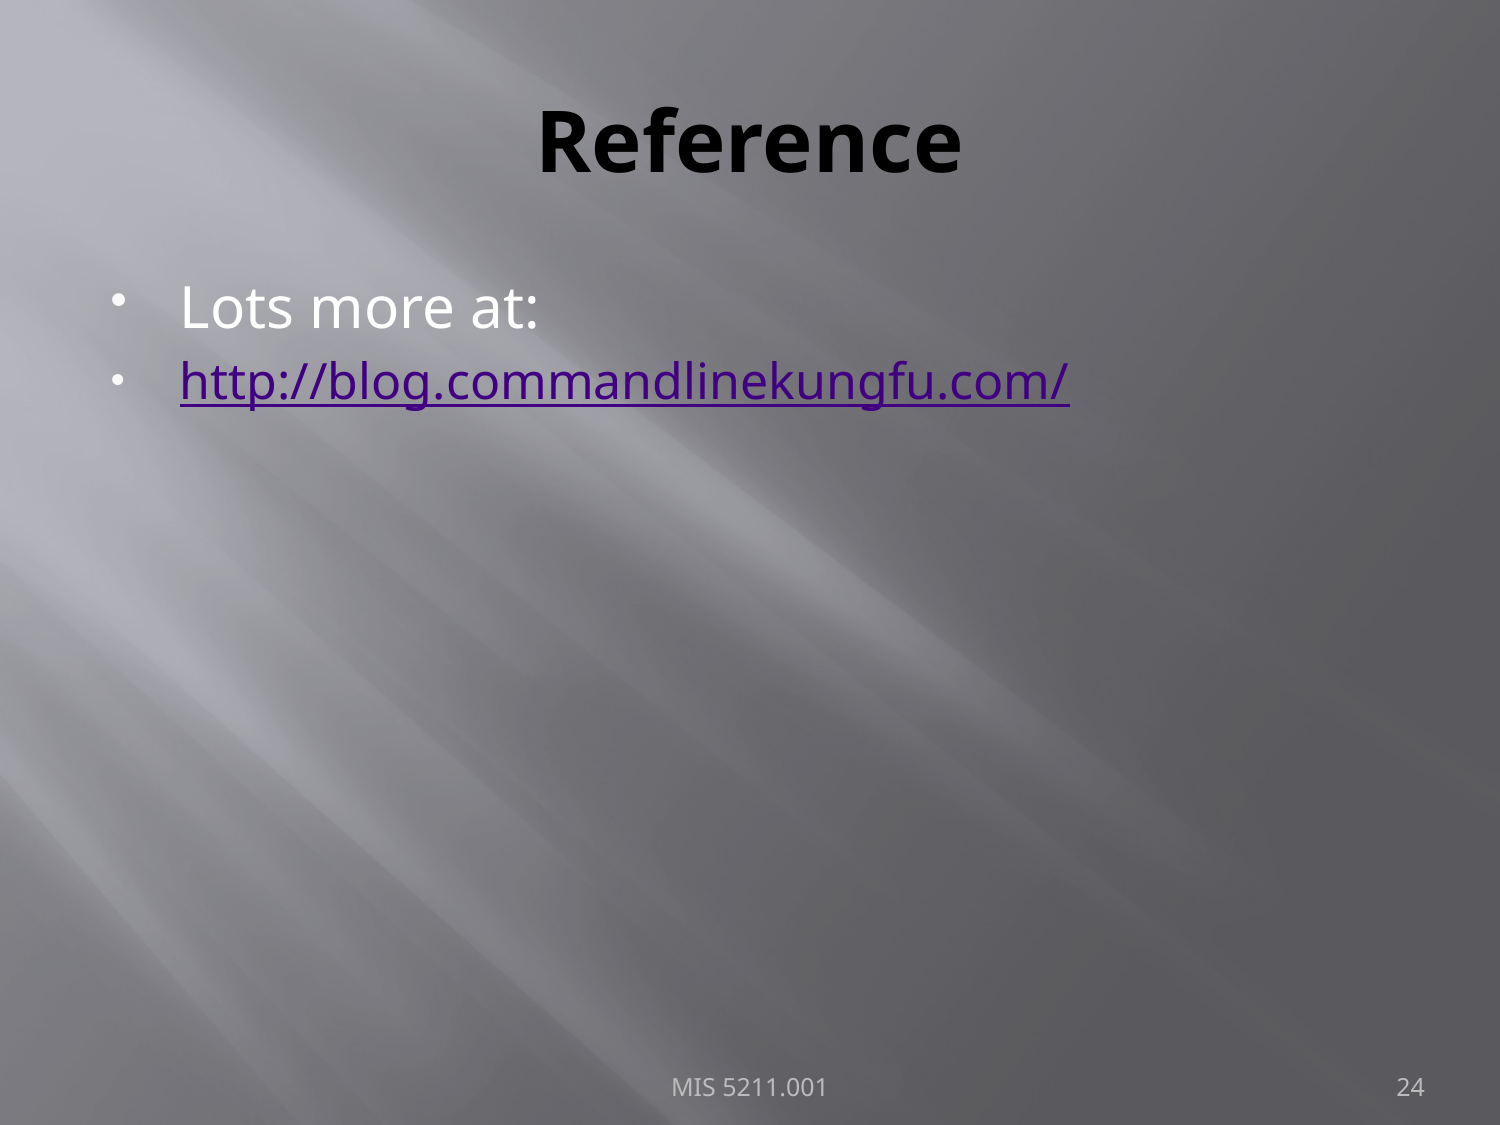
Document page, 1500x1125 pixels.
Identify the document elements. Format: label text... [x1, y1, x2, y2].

footer MIS 5211.001 [512, 1052, 988, 1113]
list Lots more at: http://blog.commandlinekungfu.com/ [75, 262, 1425, 1035]
title Reference [75, 45, 1425, 233]
slide_number 24 [1299, 1052, 1425, 1113]
